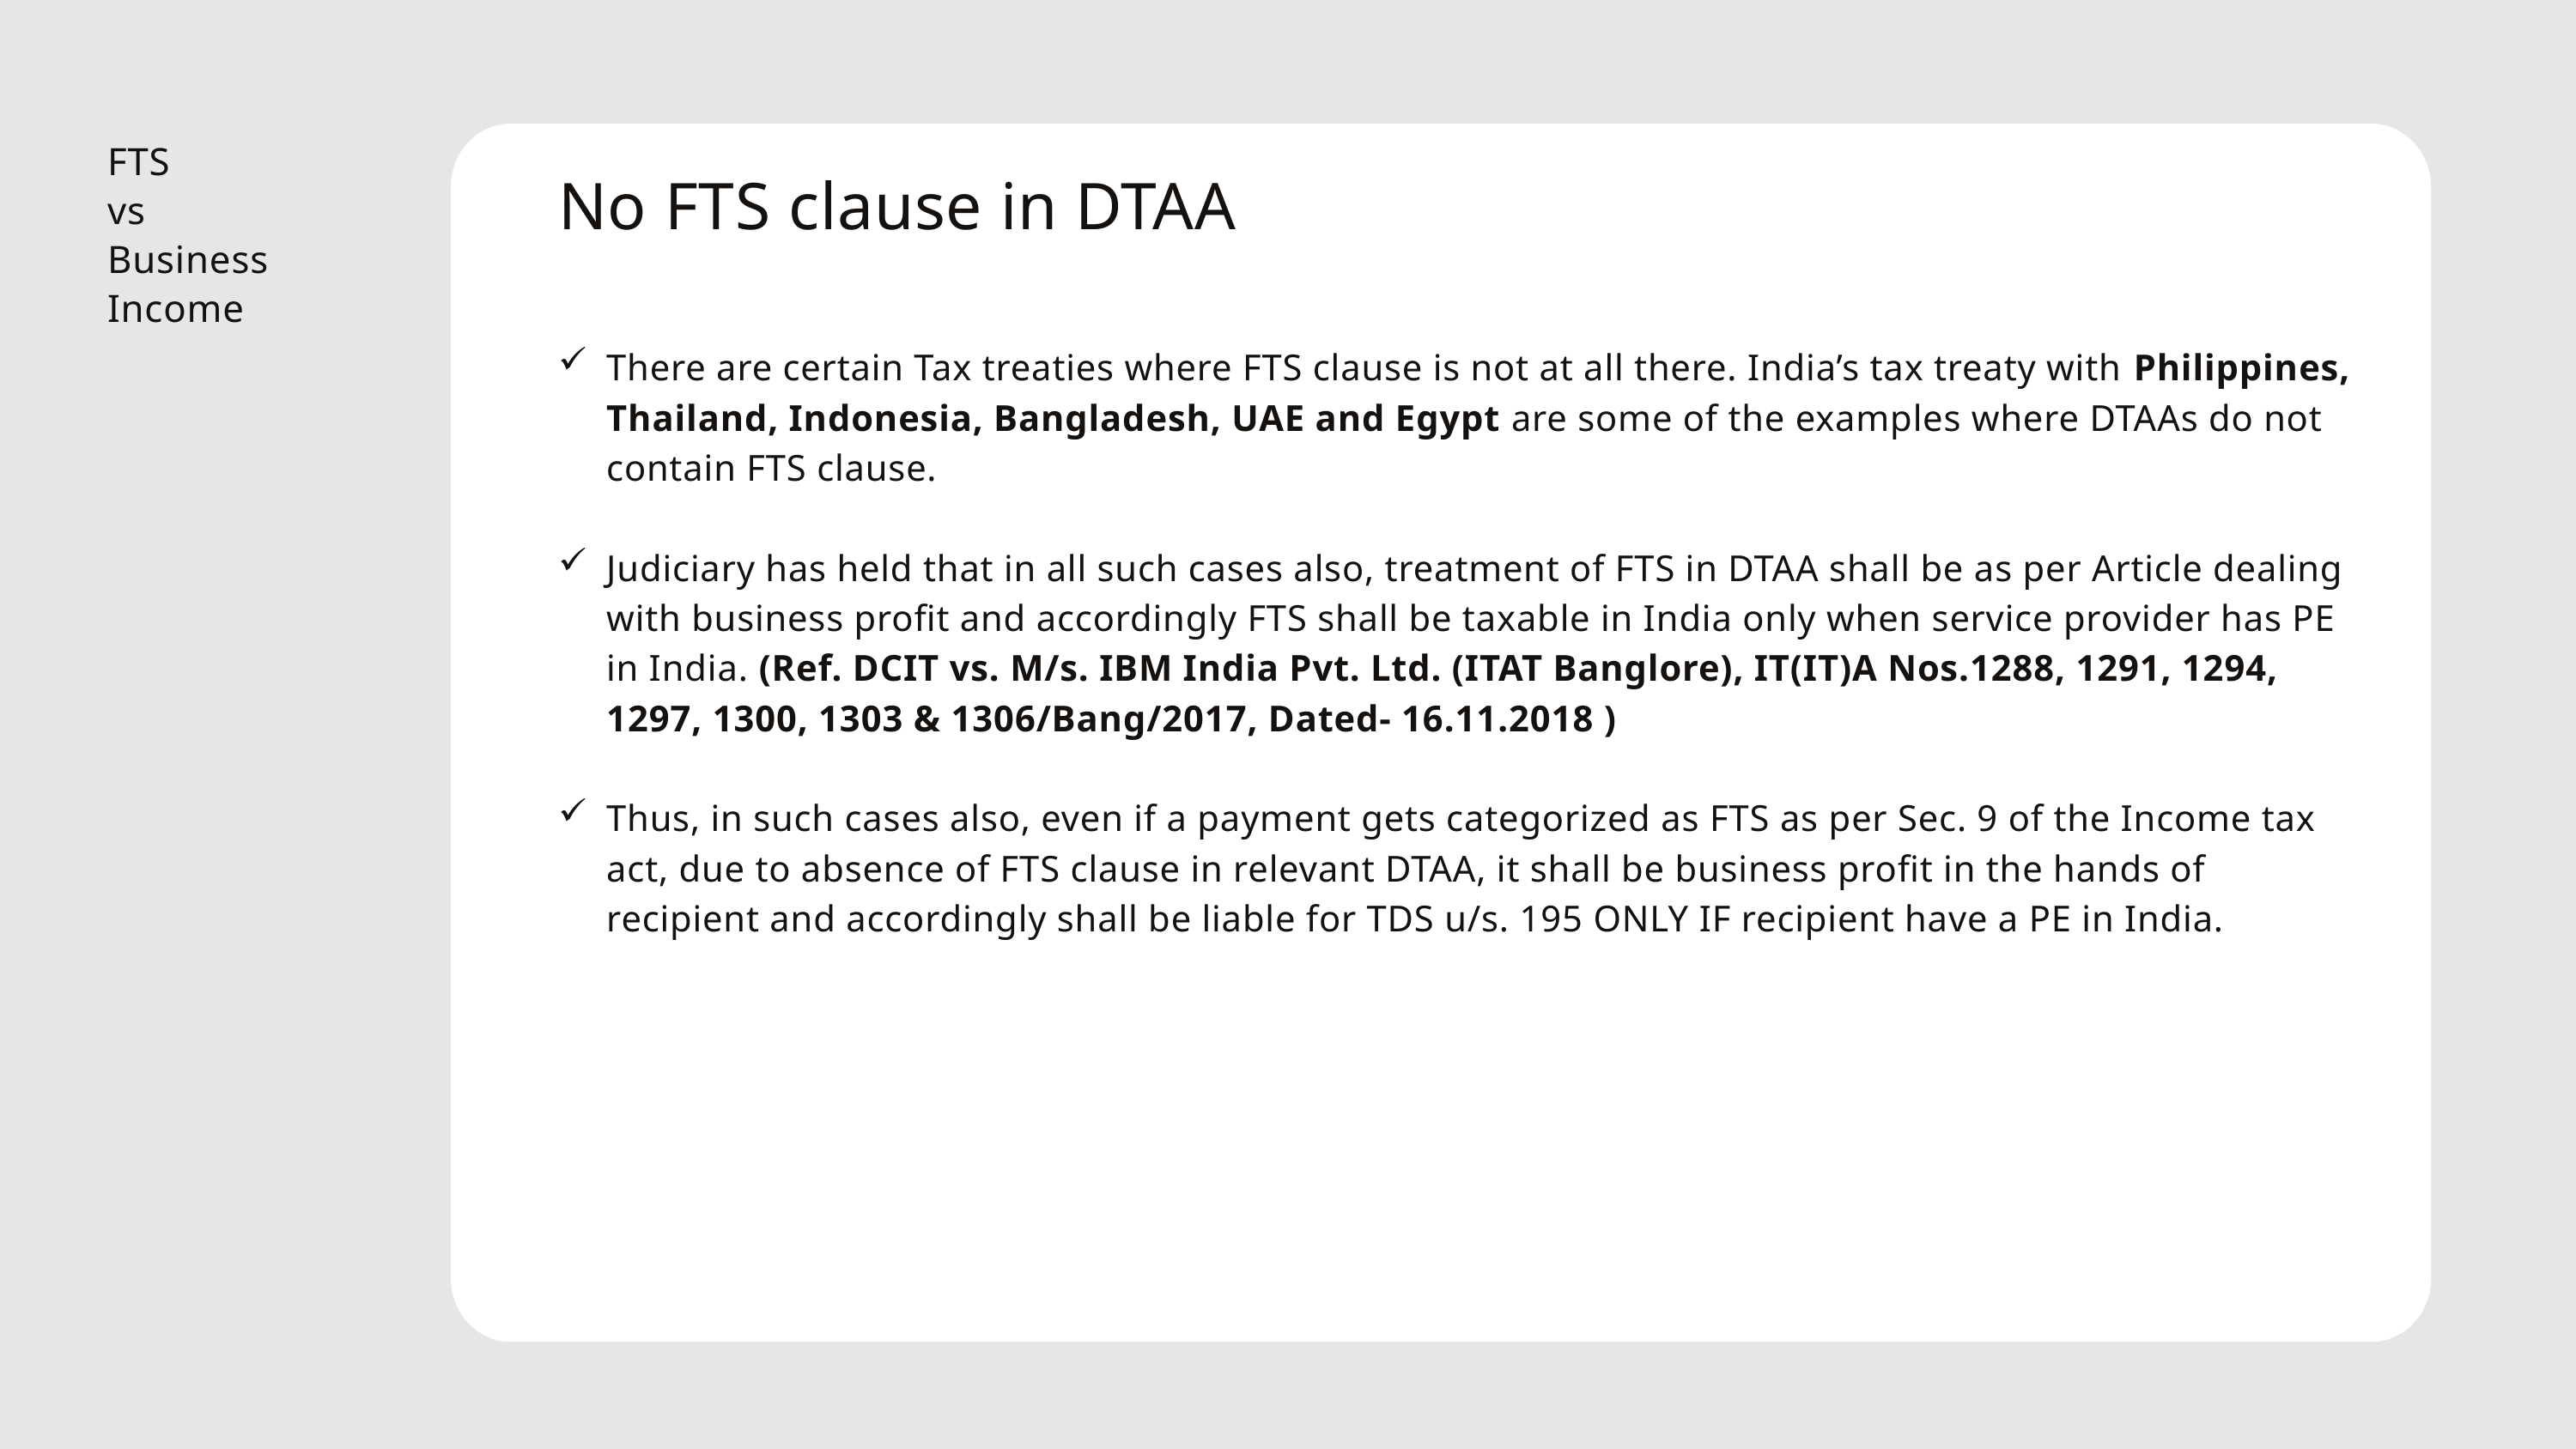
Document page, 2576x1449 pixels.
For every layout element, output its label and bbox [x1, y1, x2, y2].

text_box [450, 123, 2432, 1343]
text_box [106, 133, 413, 278]
text_box [557, 144, 2359, 992]
